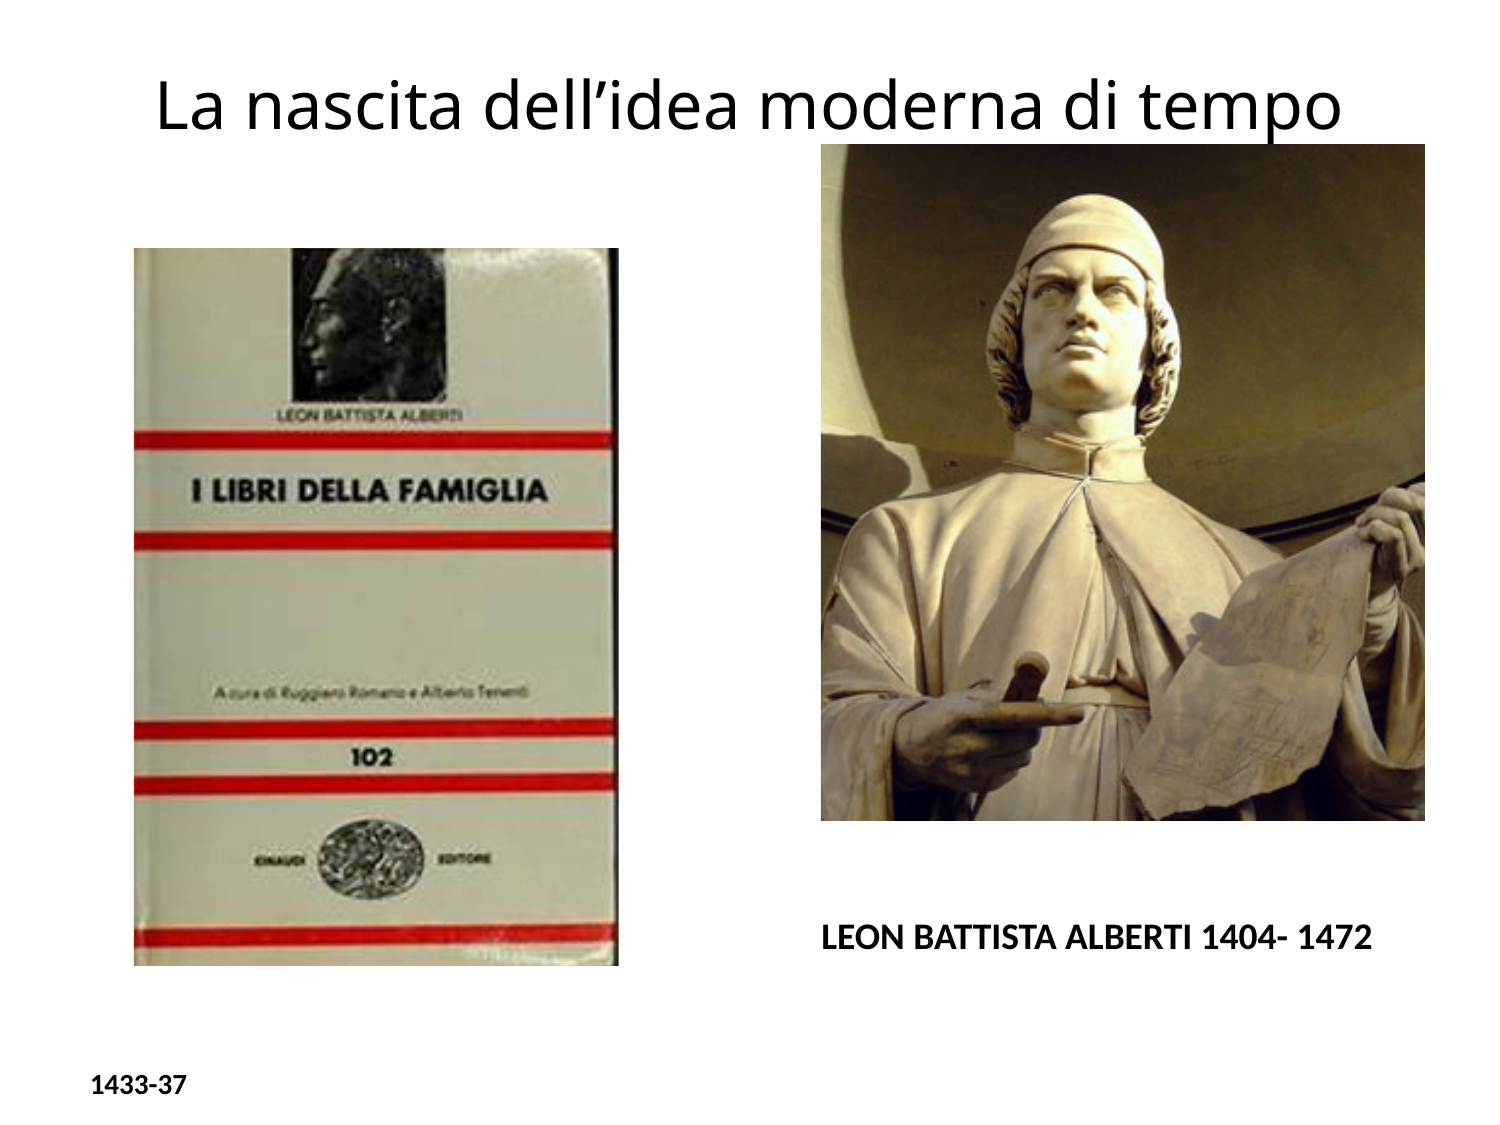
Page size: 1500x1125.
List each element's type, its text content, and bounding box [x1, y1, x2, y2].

text_box LEON BATTISTA ALBERTI 1404- 1472 [806, 904, 1397, 965]
title La nascita dell’idea moderna di tempo [75, 45, 1425, 163]
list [133, 247, 619, 966]
text_box 1433-37 [75, 1058, 265, 1108]
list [820, 143, 1426, 822]
